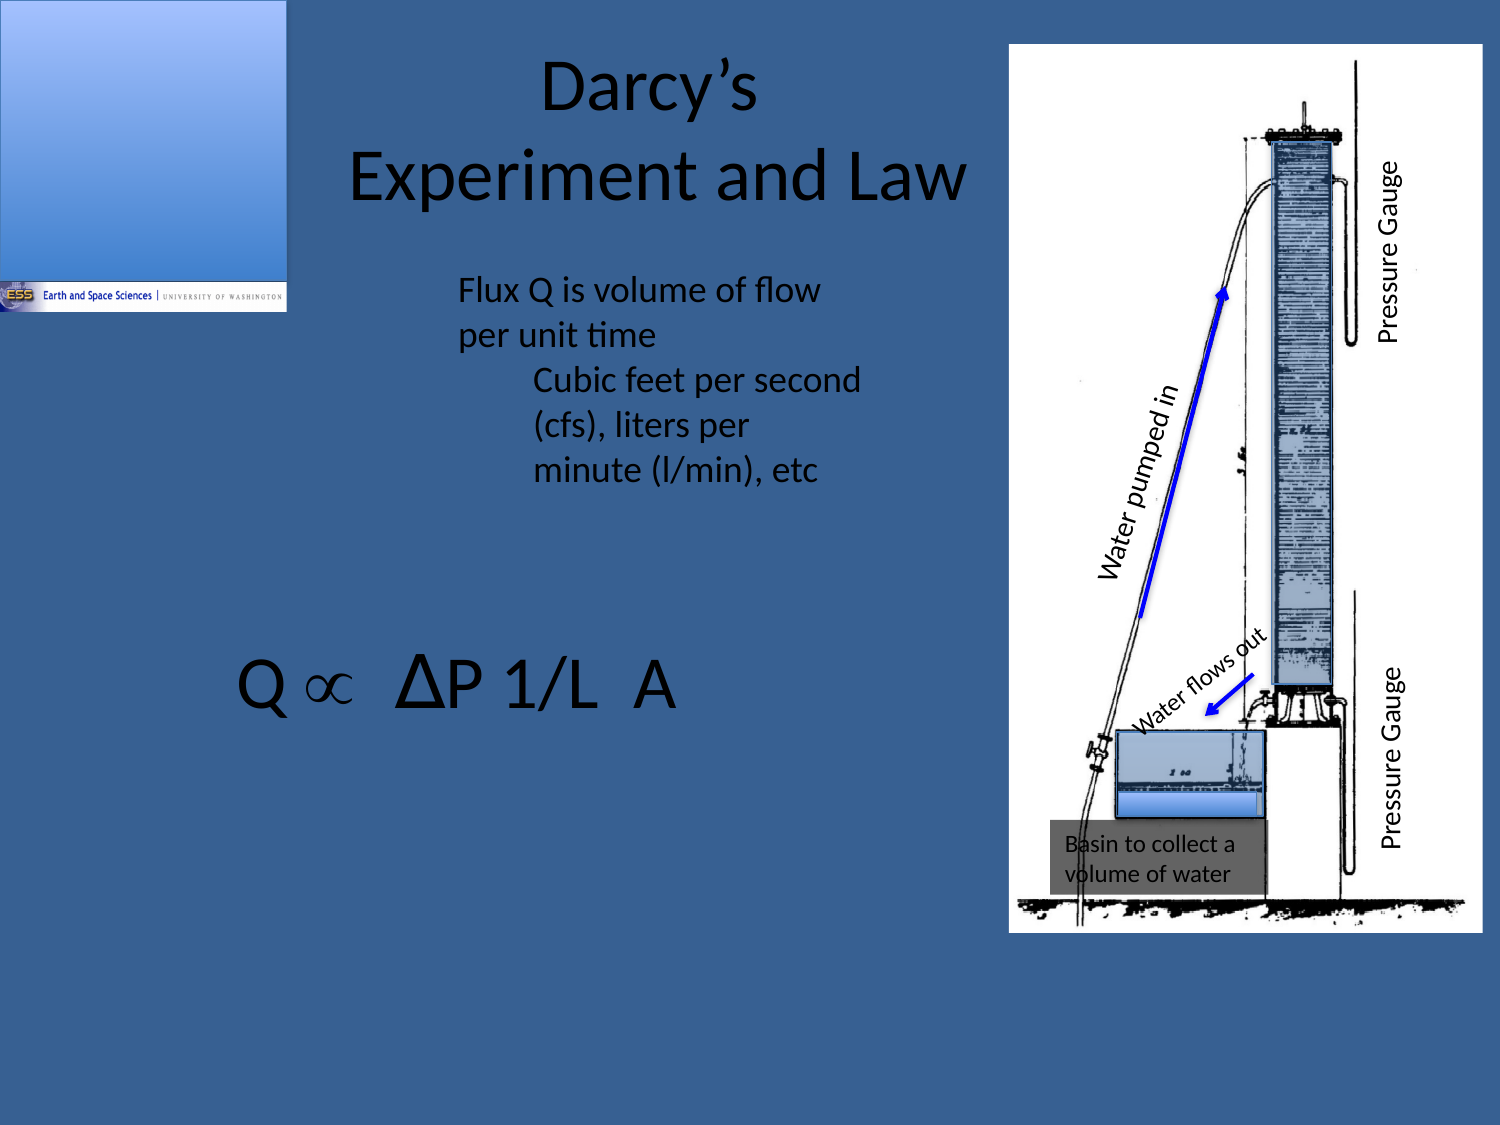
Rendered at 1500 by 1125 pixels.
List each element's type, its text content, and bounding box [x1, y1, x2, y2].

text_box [1101, 186, 1306, 717]
text_box [0, 0, 287, 281]
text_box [1049, 731, 1269, 896]
text_box Flux Q is volume of flow per unit time Cubic feet per second (cfs), liters per minute (l/min), etc [443, 257, 880, 543]
picture [1008, 44, 1483, 933]
title Darcy’s Experiment and Law [291, 18, 1140, 232]
text_box Q ∝ ∆P 1/L A [221, 625, 849, 776]
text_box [996, 41, 1351, 685]
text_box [1360, 77, 1415, 866]
picture [0, 281, 287, 312]
